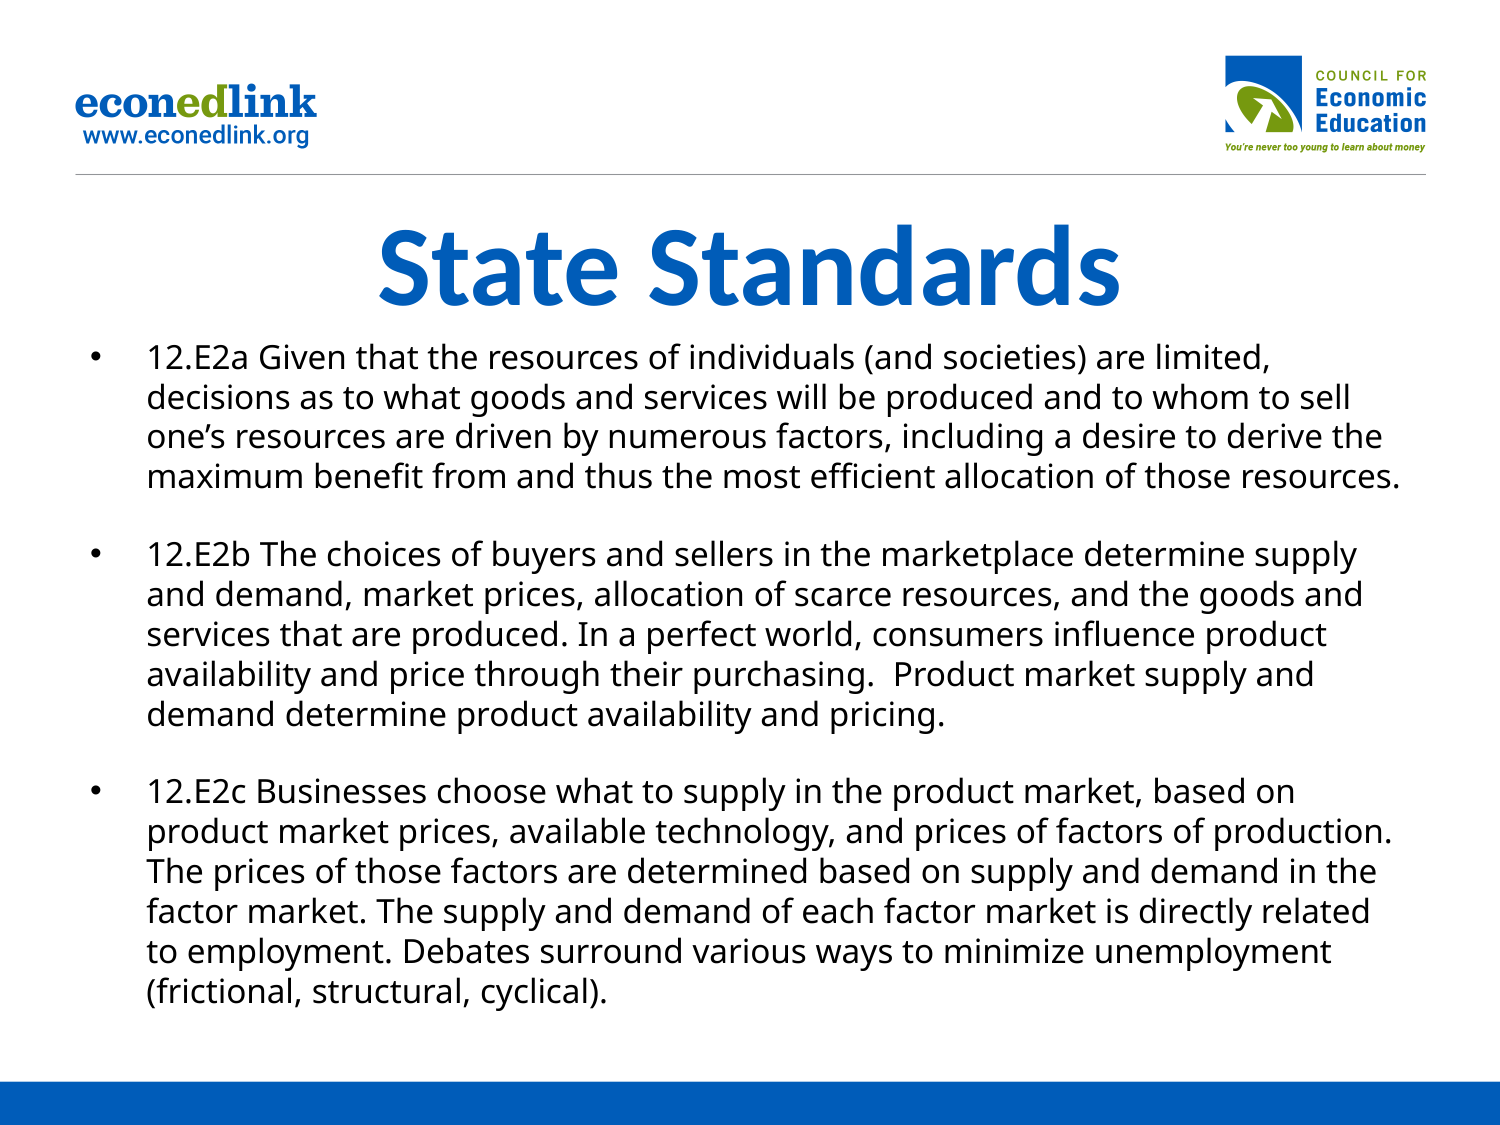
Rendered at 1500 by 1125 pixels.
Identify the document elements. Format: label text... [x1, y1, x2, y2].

list 12.E2a Given that the resources of individuals (and societies) are limited, decisions as to what goods and services will be produced and to whom to sell one’s resources are driven by numerous factors, including a desire to derive the maximum benefit from and thus the most efficient allocation of those resources. 12.E2b The choices of buyers and sellers in the marketplace determine supply and demand, market prices, allocation of scarce resources, and the goods and services that are produced. In a perfect world, consumers influence product availability and price through their purchasing. Product market supply and demand determine product availability and pricing. 12.E2c Businesses choose what to supply in the product market, based on product market prices, available technology, and prices of factors of production. The prices of those factors are determined based on supply and demand in the factor market. The supply and demand of each factor market is directly related to employment. Debates surround various ways to minimize unemployment (frictional, structural, cyclical). [74, 328, 1426, 1076]
picture [0, 0, 1500, 1125]
title State Standards [74, 175, 1426, 328]
